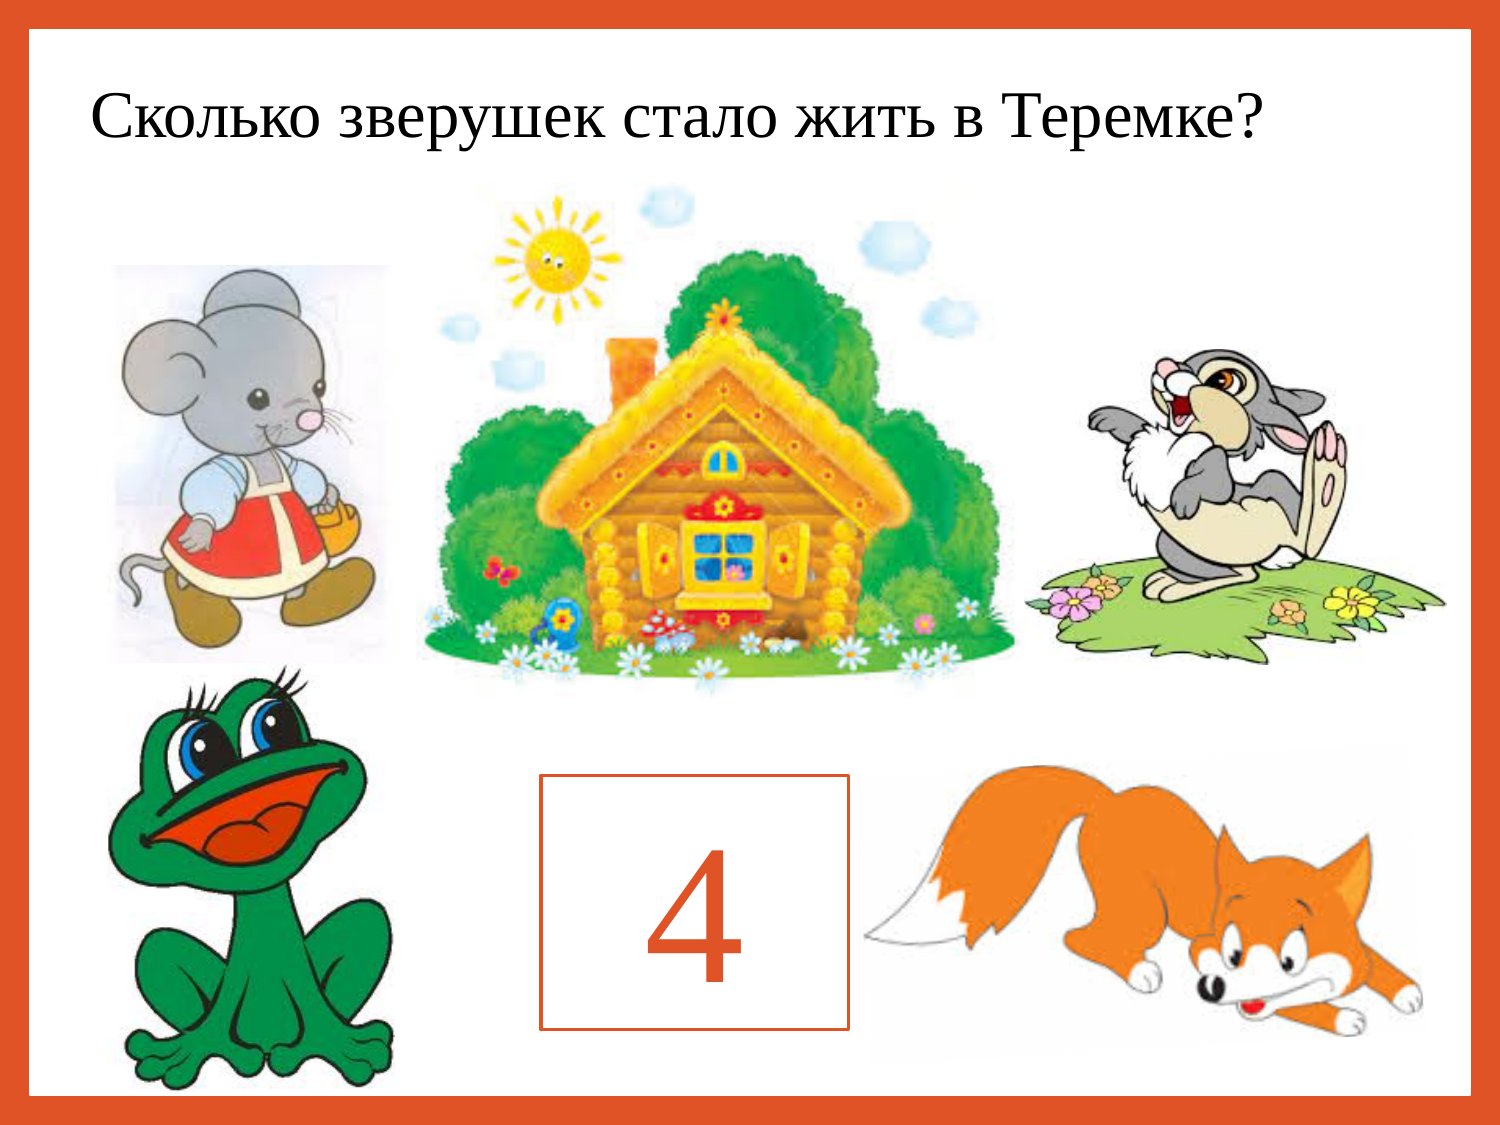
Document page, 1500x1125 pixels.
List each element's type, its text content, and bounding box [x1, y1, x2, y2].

picture [855, 744, 1424, 1065]
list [416, 181, 1025, 699]
picture [1024, 349, 1447, 665]
title Сколько зверушек стало жить в Теремке? [75, 45, 1425, 188]
picture [106, 663, 395, 1092]
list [51, 264, 410, 664]
text_box 4 [539, 774, 850, 1031]
